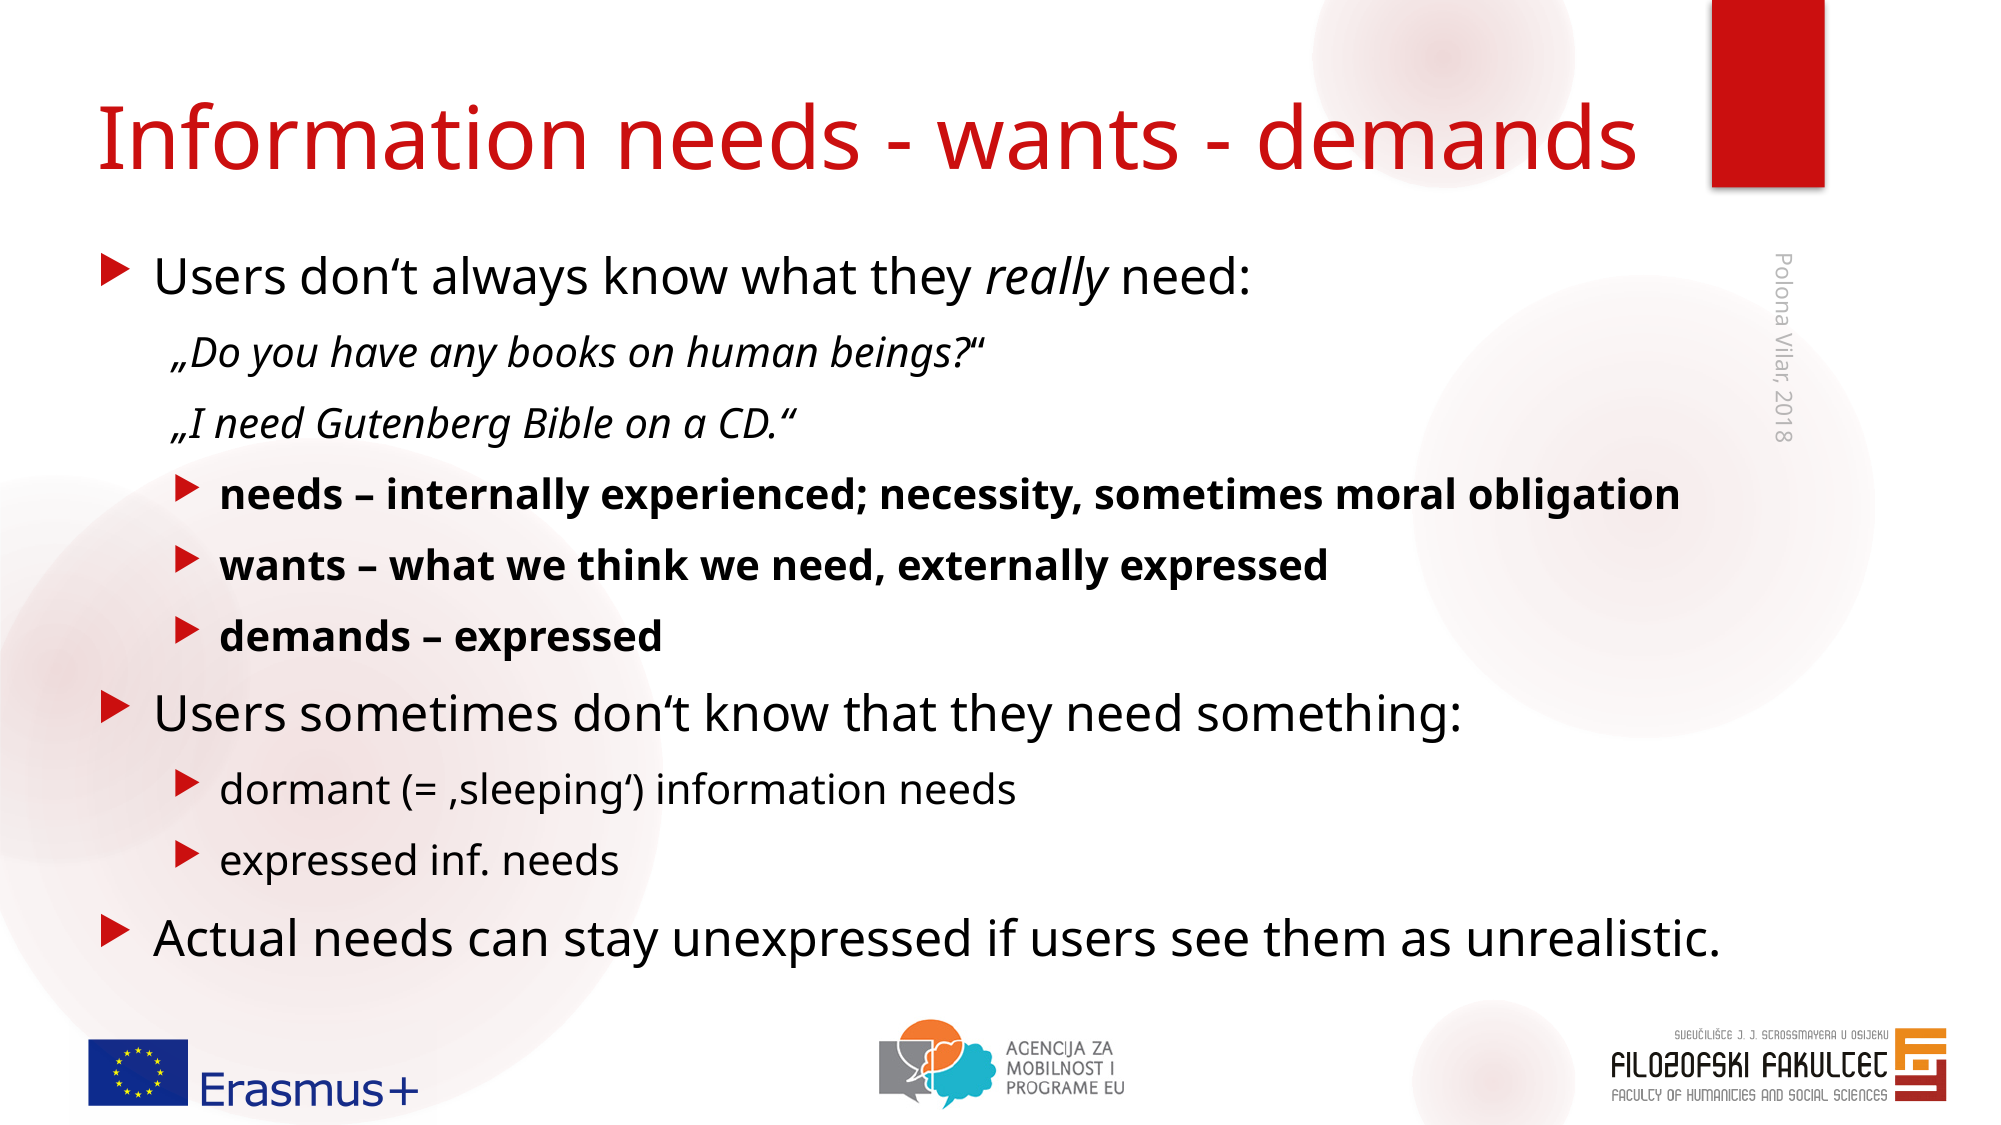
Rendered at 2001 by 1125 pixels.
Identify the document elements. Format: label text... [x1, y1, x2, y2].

picture [69, 1020, 437, 1125]
picture [1610, 1017, 1951, 1112]
title Information needs - wants - demands [82, 74, 1737, 237]
picture [879, 1014, 1140, 1125]
list Users don‘t always know what they really need: „Do you have any books on human beings?“ „I need Gutenberg Bible on a CD.“ needs – internally experienced; necessity, sometimes moral obligation wants – what we think we need, externally expressed demands – expressed Users sometimes don‘t know that they need something: dormant (= ‚sleeping‘) information needs expressed inf. needs Actual needs can stay unexpressed if users see them as unrealistic. [82, 237, 1911, 1014]
footer Polona Vilar, 2018 [1760, 237, 1811, 871]
